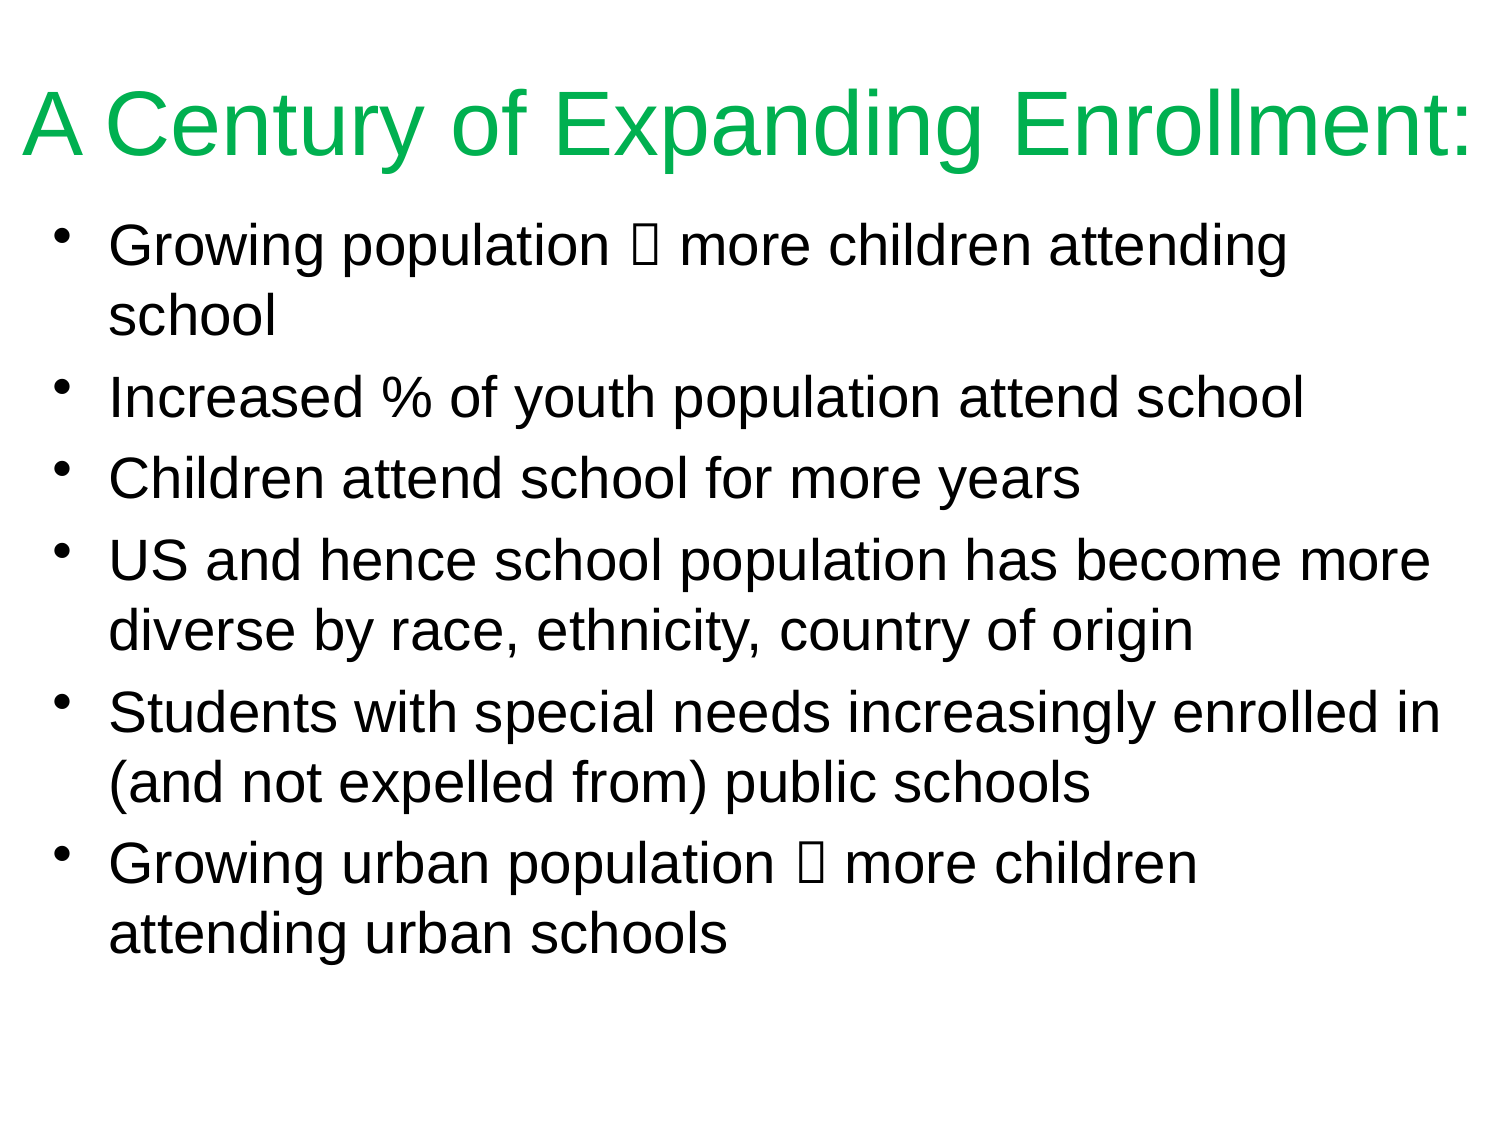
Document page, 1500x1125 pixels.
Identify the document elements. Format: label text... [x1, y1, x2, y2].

text_box Growing population  more children attending school Increased % of youth population attend school Children attend school for more years US and hence school population has become more diverse by race, ethnicity, country of origin Students with special needs increasingly enrolled in (and not expelled from) public schools Growing urban population  more children attending urban schools [37, 199, 1463, 973]
title A Century of Expanding Enrollment: [0, 24, 1500, 213]
